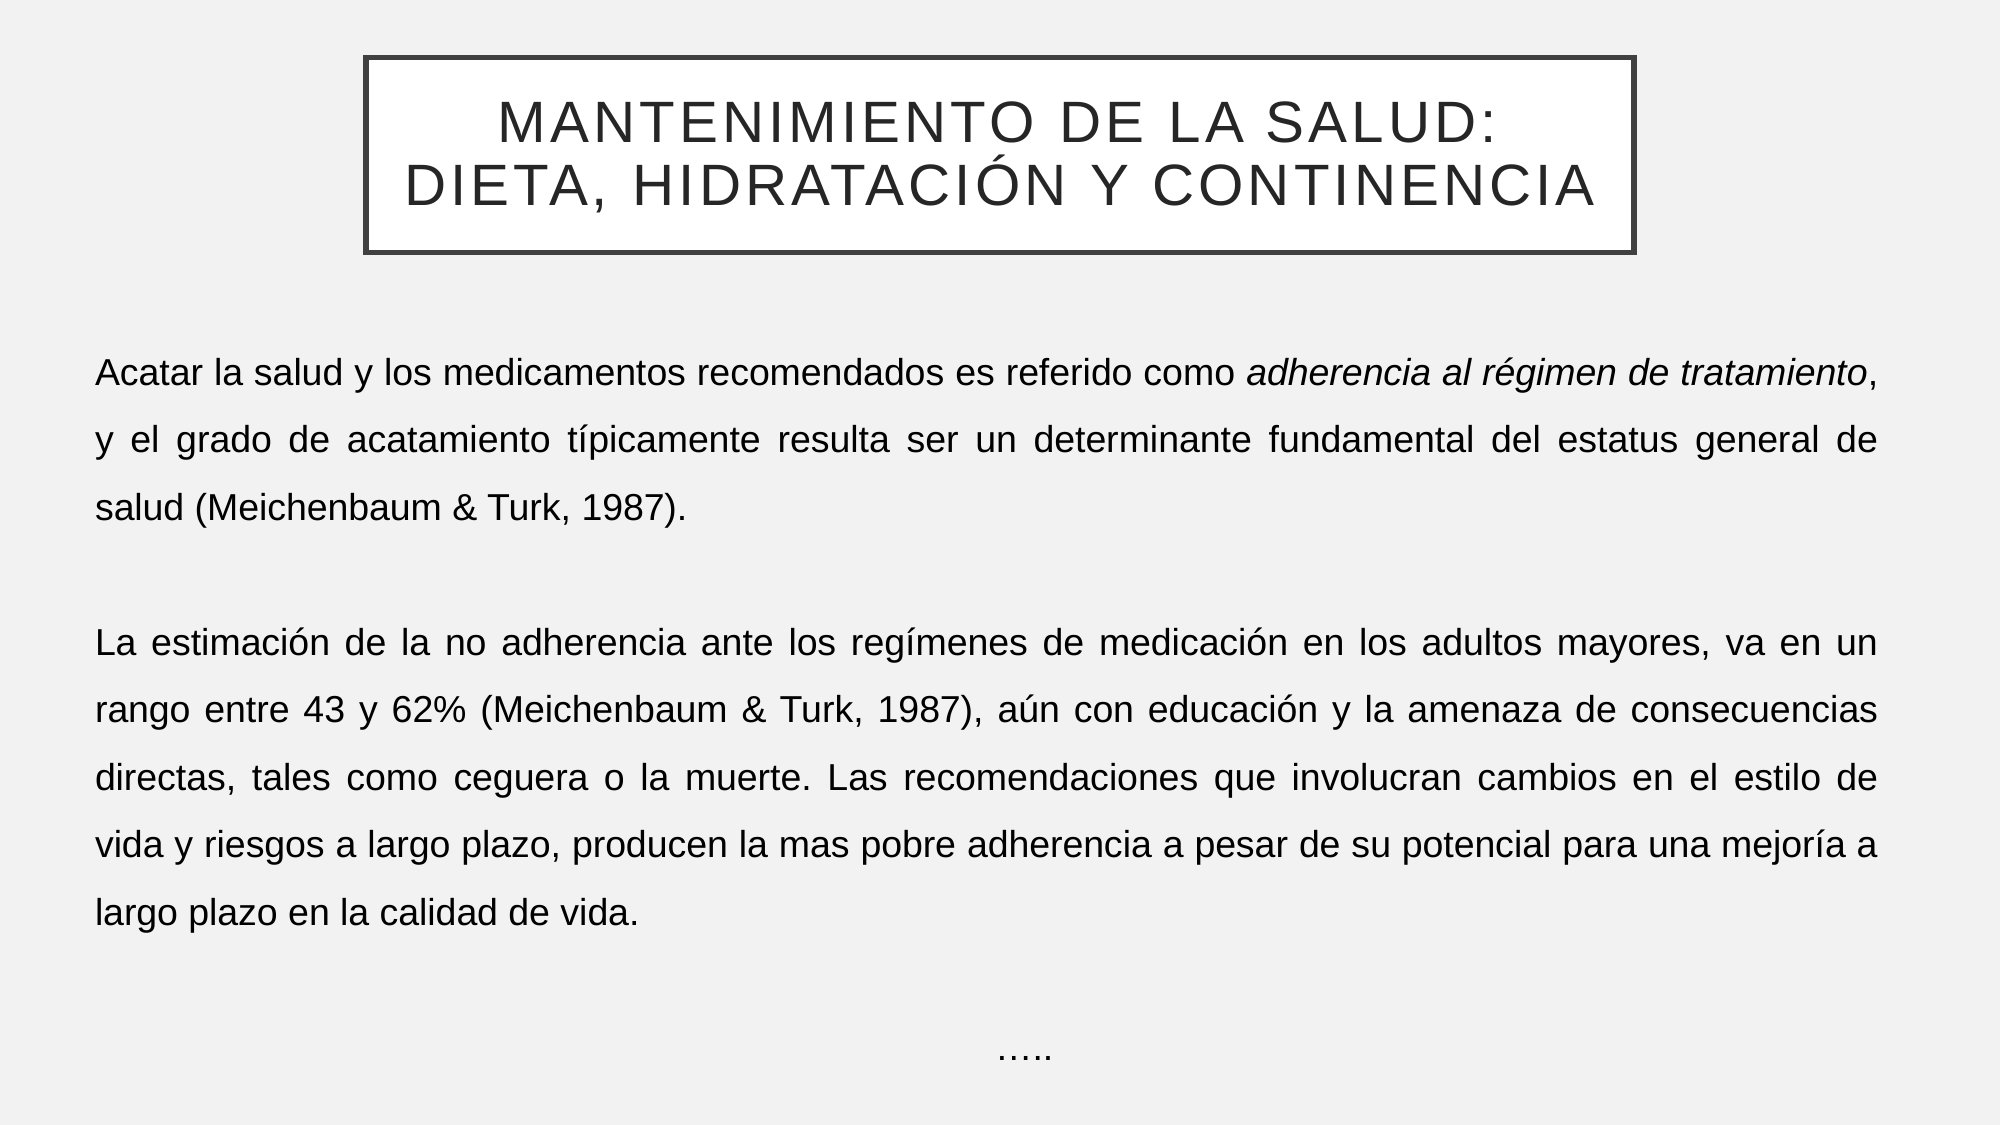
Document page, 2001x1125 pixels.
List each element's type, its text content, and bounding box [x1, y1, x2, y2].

title Mantenimiento de la salud: dieta, hidratación y continencia [363, 55, 1637, 255]
text_box Acatar la salud y los medicamentos recomendados es referido como adherencia al régimen de tratamiento, y el grado de acatamiento típicamente resulta ser un determinante fundamental del estatus general de salud (Meichenbaum & Turk, 1987). La estimación de la no adherencia ante los regímenes de medicación en los adultos mayores, va en un rango entre 43 y 62% (Meichenbaum & Turk, 1987), aún con educación y la amenaza de consecuencias directas, tales como ceguera o la muerte. Las recomendaciones que involucran cambios en el estilo de vida y riesgos a largo plazo, producen la mas pobre adherencia a pesar de su potencial para una mejoría a largo plazo en la calidad de vida. ….. [80, 318, 1894, 1076]
